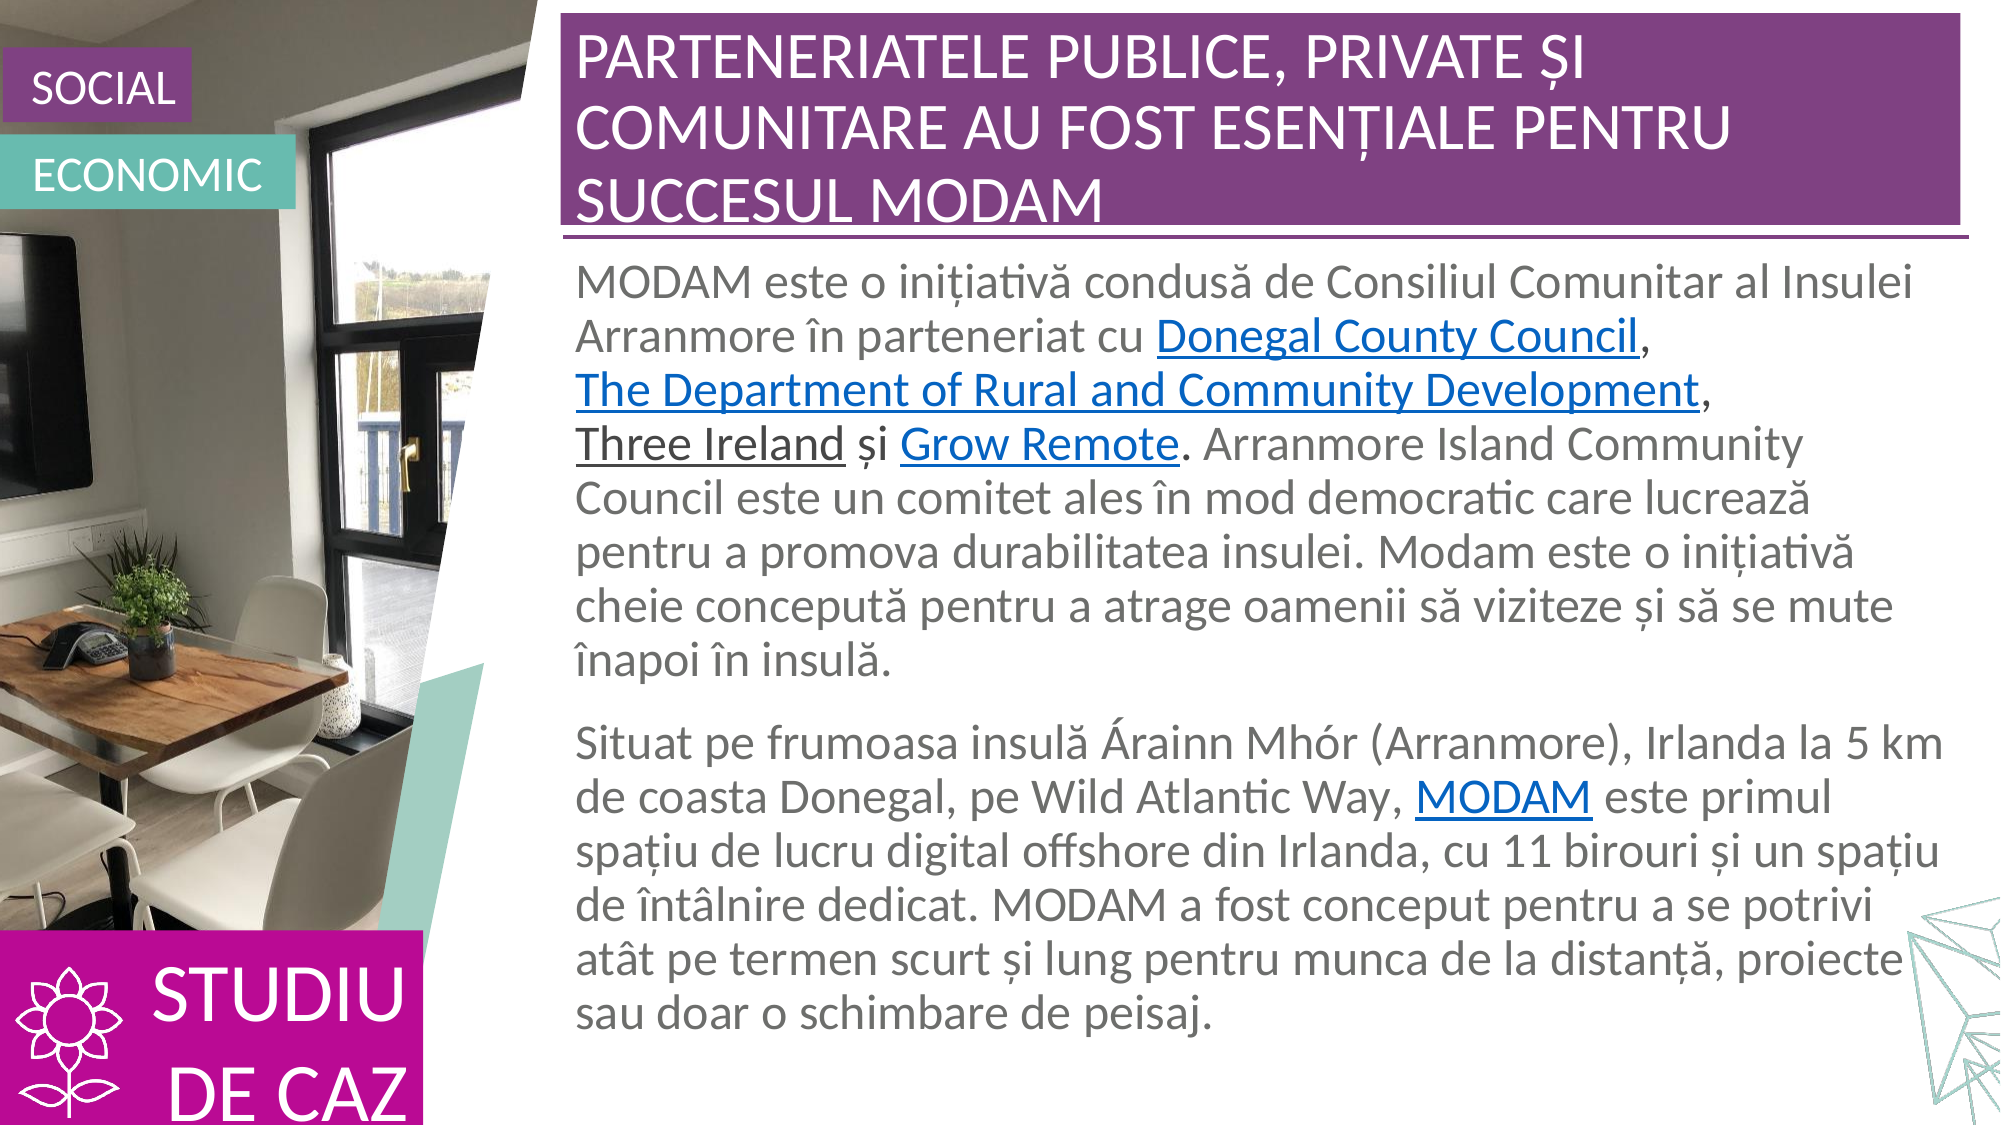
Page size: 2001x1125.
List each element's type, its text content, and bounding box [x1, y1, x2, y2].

list MODAM este o inițiativă condusă de Consiliul Comunitar al Insulei Arranmore în parteneriat cu Donegal County Council, The Department of Rural and Community Development, Three Ireland și Grow Remote. Arranmore Island Community Council este un comitet ales în mod democratic care lucrează pentru a promova durabilitatea insulei. Modam este o inițiativă cheie concepută pentru a atrage oamenii să viziteze și să se mute înapoi în insulă. Situat pe frumoasa insulă Árainn Mhór (Arranmore), Irlanda la 5 km de coasta Donegal, pe Wild Atlantic Way, MODAM este primul spațiu de lucru digital offshore din Irlanda, cu 11 birouri și un spațiu de întâlnire dedicat. MODAM a fost conceput pentru a se potrivi atât pe termen scurt și lung pentru munca de la distanță, proiecte sau doar o schimbare de peisaj. [560, 247, 1975, 901]
picture [0, 0, 539, 1125]
picture [1907, 872, 2001, 1125]
list PARTENERIATELE PUBLICE, PRIVATE ȘI COMUNITARE AU FOST ESENȚIALE PENTRU SUCCESUL MODAM [560, 13, 1961, 225]
